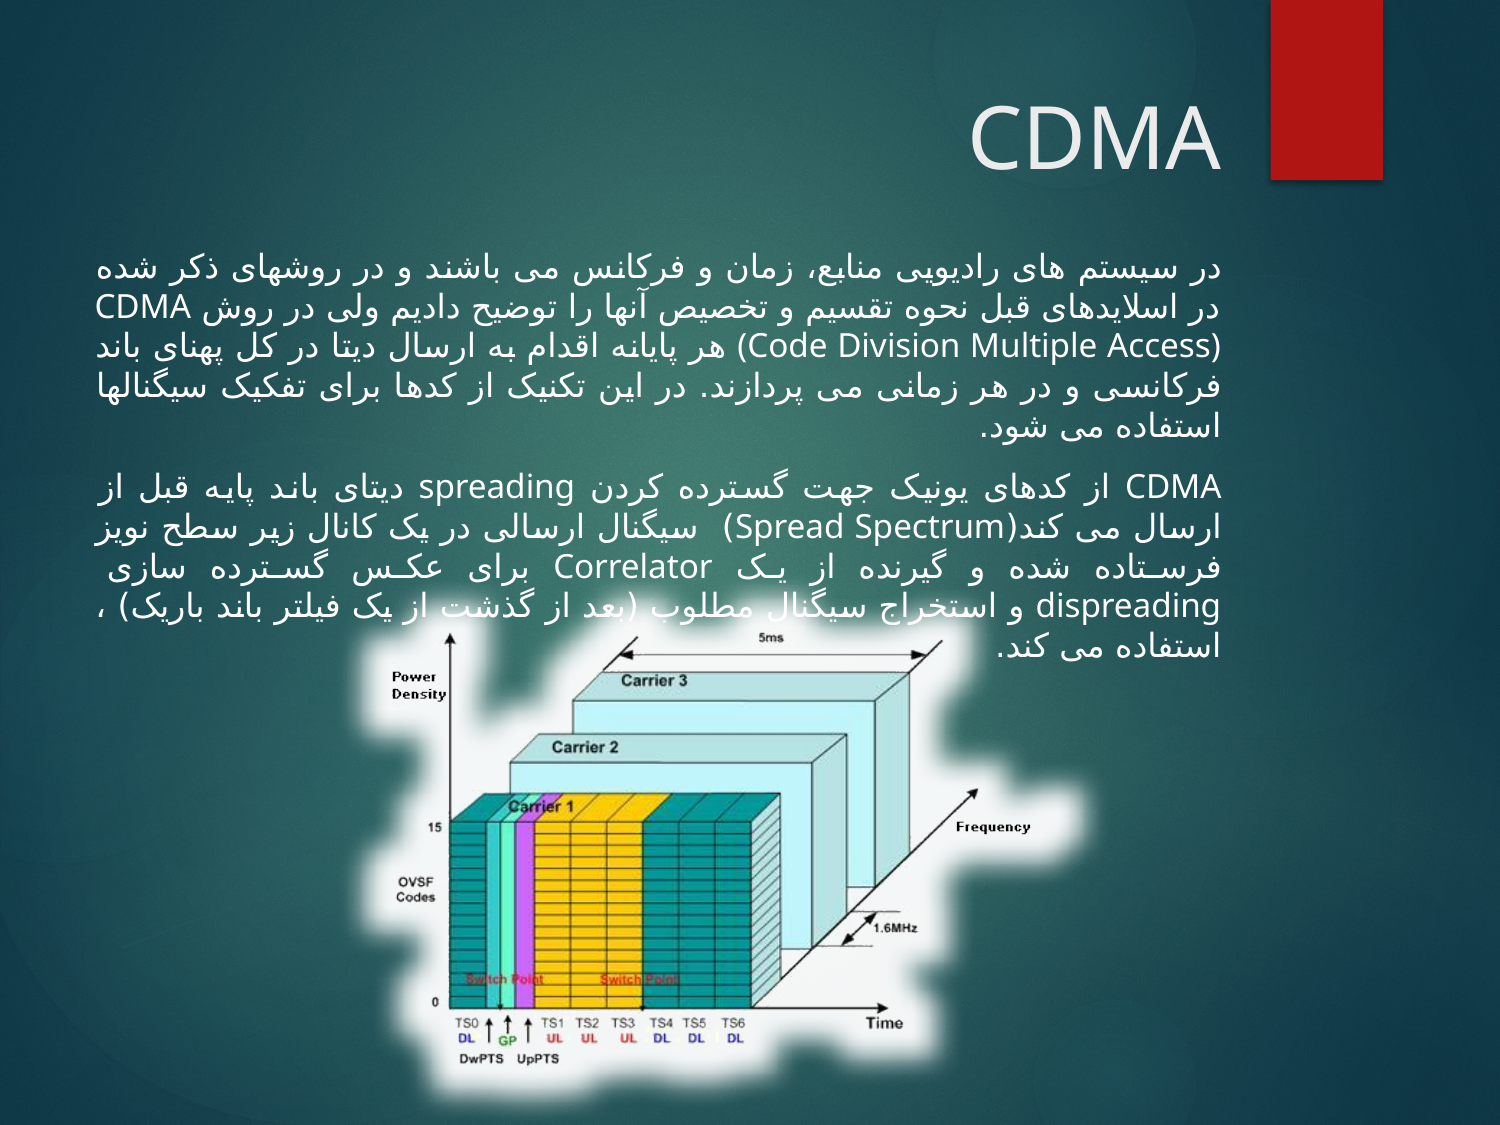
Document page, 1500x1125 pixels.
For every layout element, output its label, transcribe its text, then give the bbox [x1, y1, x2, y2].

picture [390, 627, 1055, 1075]
title CDMA [79, 74, 1237, 209]
list در سیستم های رادیویی منابع، زمان و فرکانس می باشند و در روشهای ذکر شده در اسلایدهای قبل نحوه تقسیم و تخصیص آنها را توضیح دادیم ولی در روش CDMA (Code Division Multiple Access) هر پایانه اقدام به ارسال دیتا در کل پهنای باند فرکانسی و در هر زمانی می پردازند. در این تکنیک از کدها برای تفکیک سیگنالها استفاده می شود. CDMA از کدهای یونیک جهت گسترده کردن spreading دیتای باند پایه قبل از ارسال می کند(Spread Spectrum) سیگنال ارسالی در یک کانال زیر سطح نویز فرستاده شده و گیرنده از یک Correlator برای عکس گسترده سازی dispreading و استخراج سیگنال مطلوب (بعد از گذشت از یک فیلتر باند باریک) ، استفاده می کند. [79, 237, 1237, 1025]
